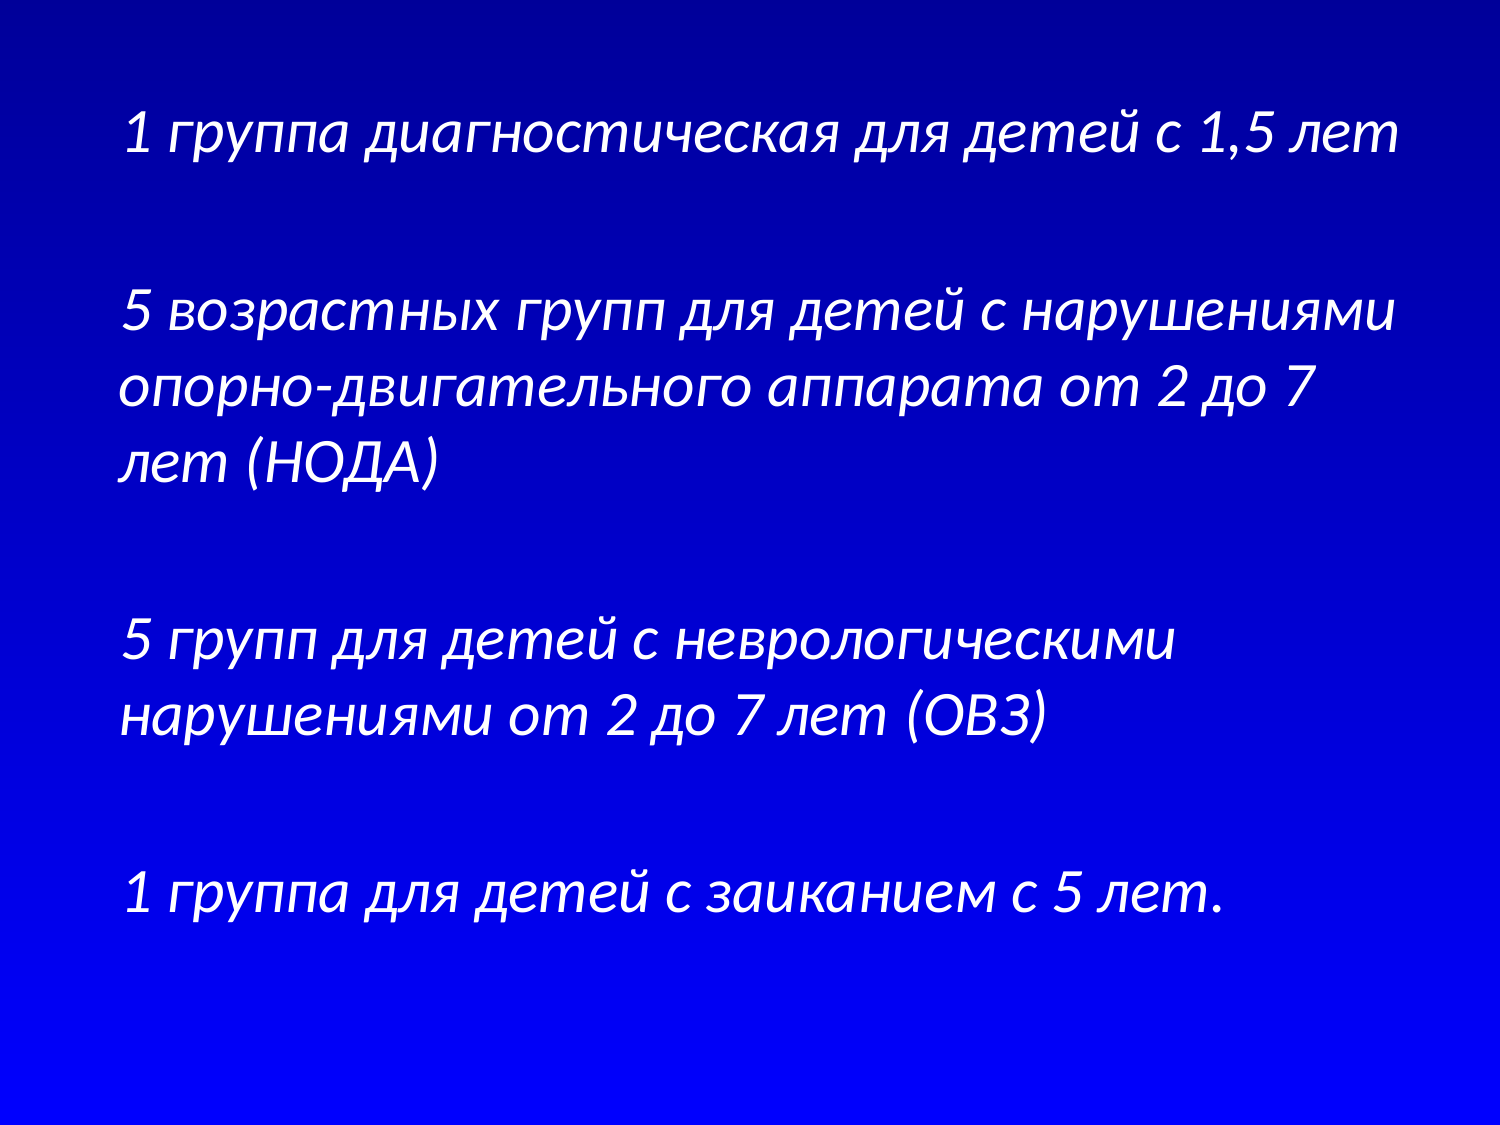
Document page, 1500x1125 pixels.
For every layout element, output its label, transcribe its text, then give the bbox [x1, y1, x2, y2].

list 1 группа диагностическая для детей с 1,5 лет 5 возрастных групп для детей с нарушениями опорно-двигательного аппарата от 2 до 7 лет (НОДА) 5 групп для детей с неврологическими нарушениями от 2 до 7 лет (ОВЗ) 1 группа для детей с заиканием с 5 лет. [75, 82, 1425, 1005]
